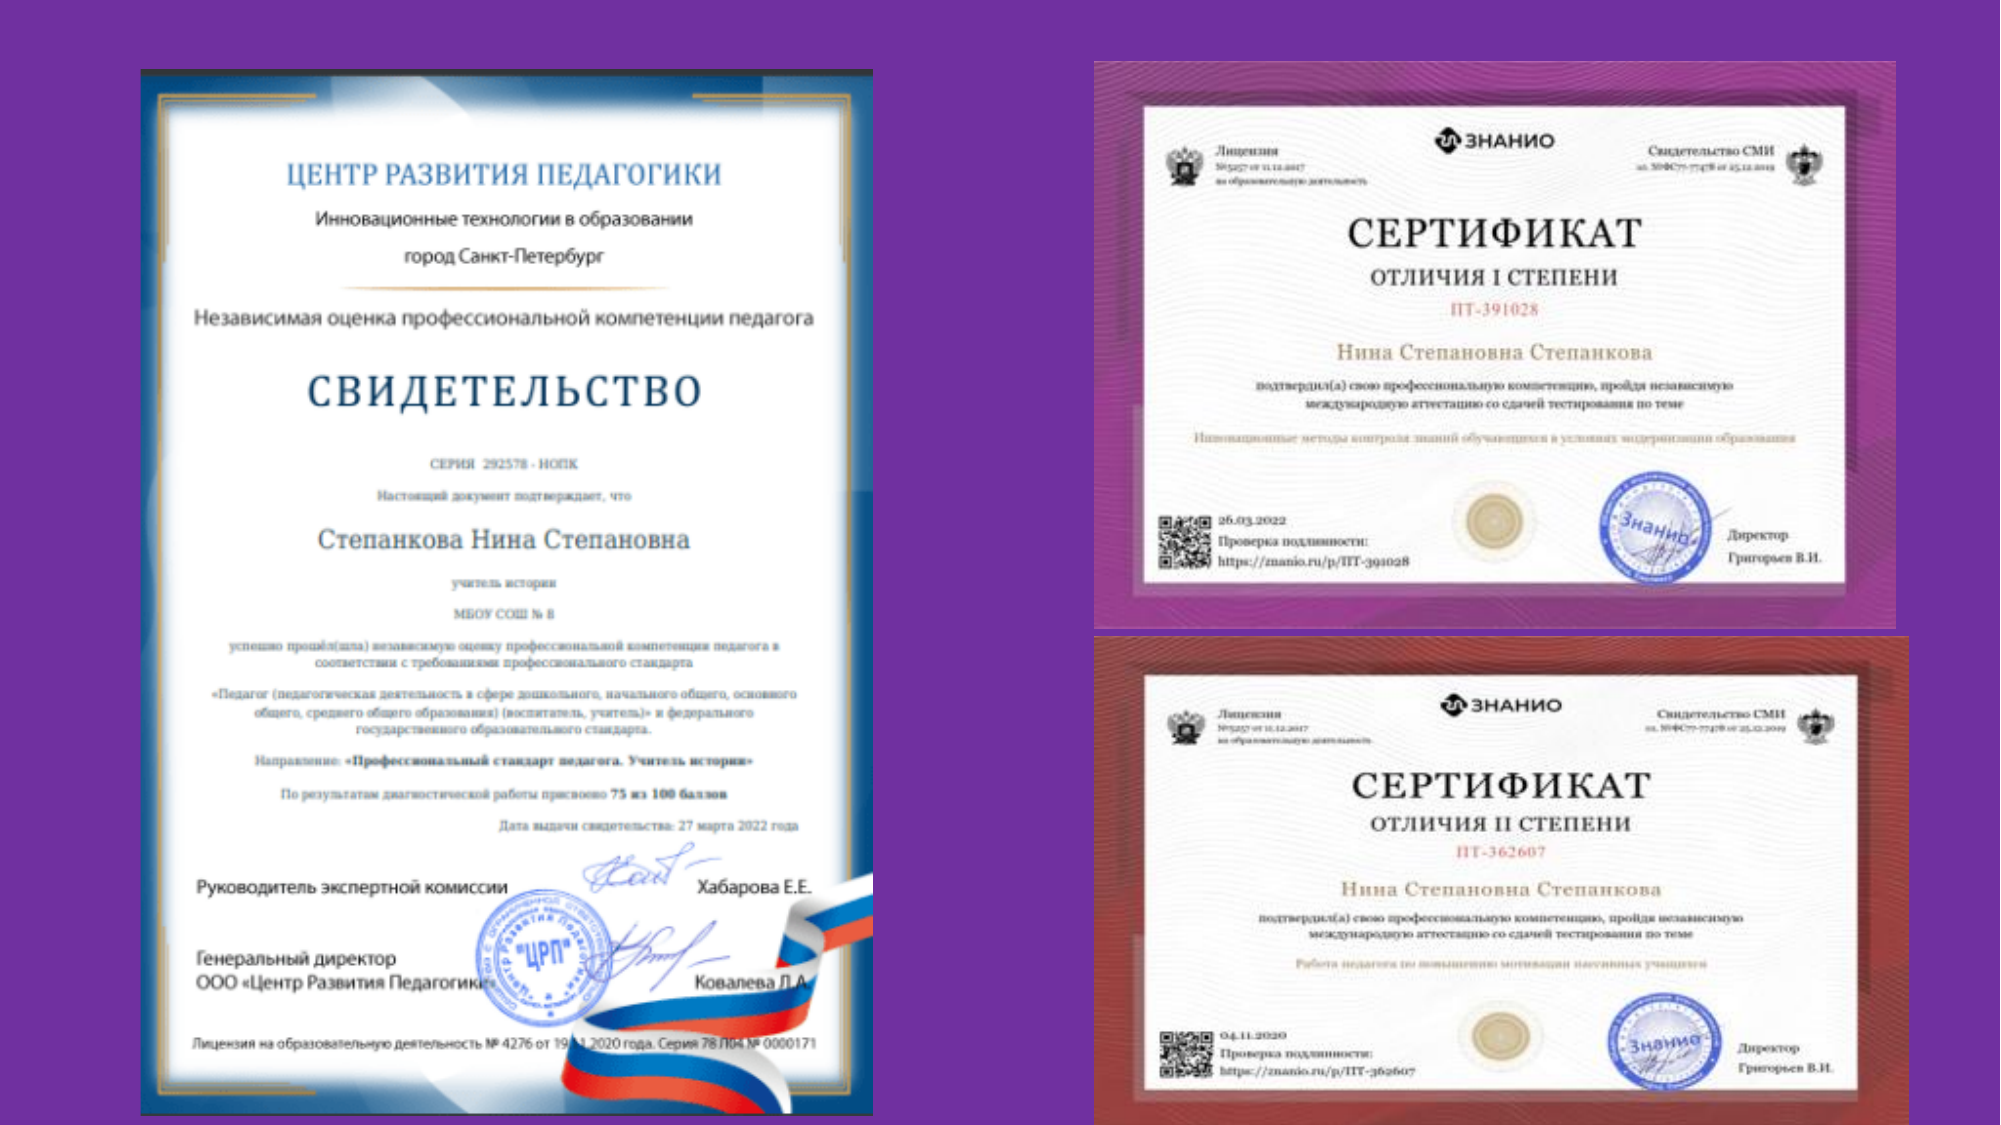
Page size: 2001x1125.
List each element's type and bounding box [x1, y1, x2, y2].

picture [140, 69, 873, 1116]
picture [1094, 636, 1909, 1125]
picture [1094, 61, 1896, 629]
